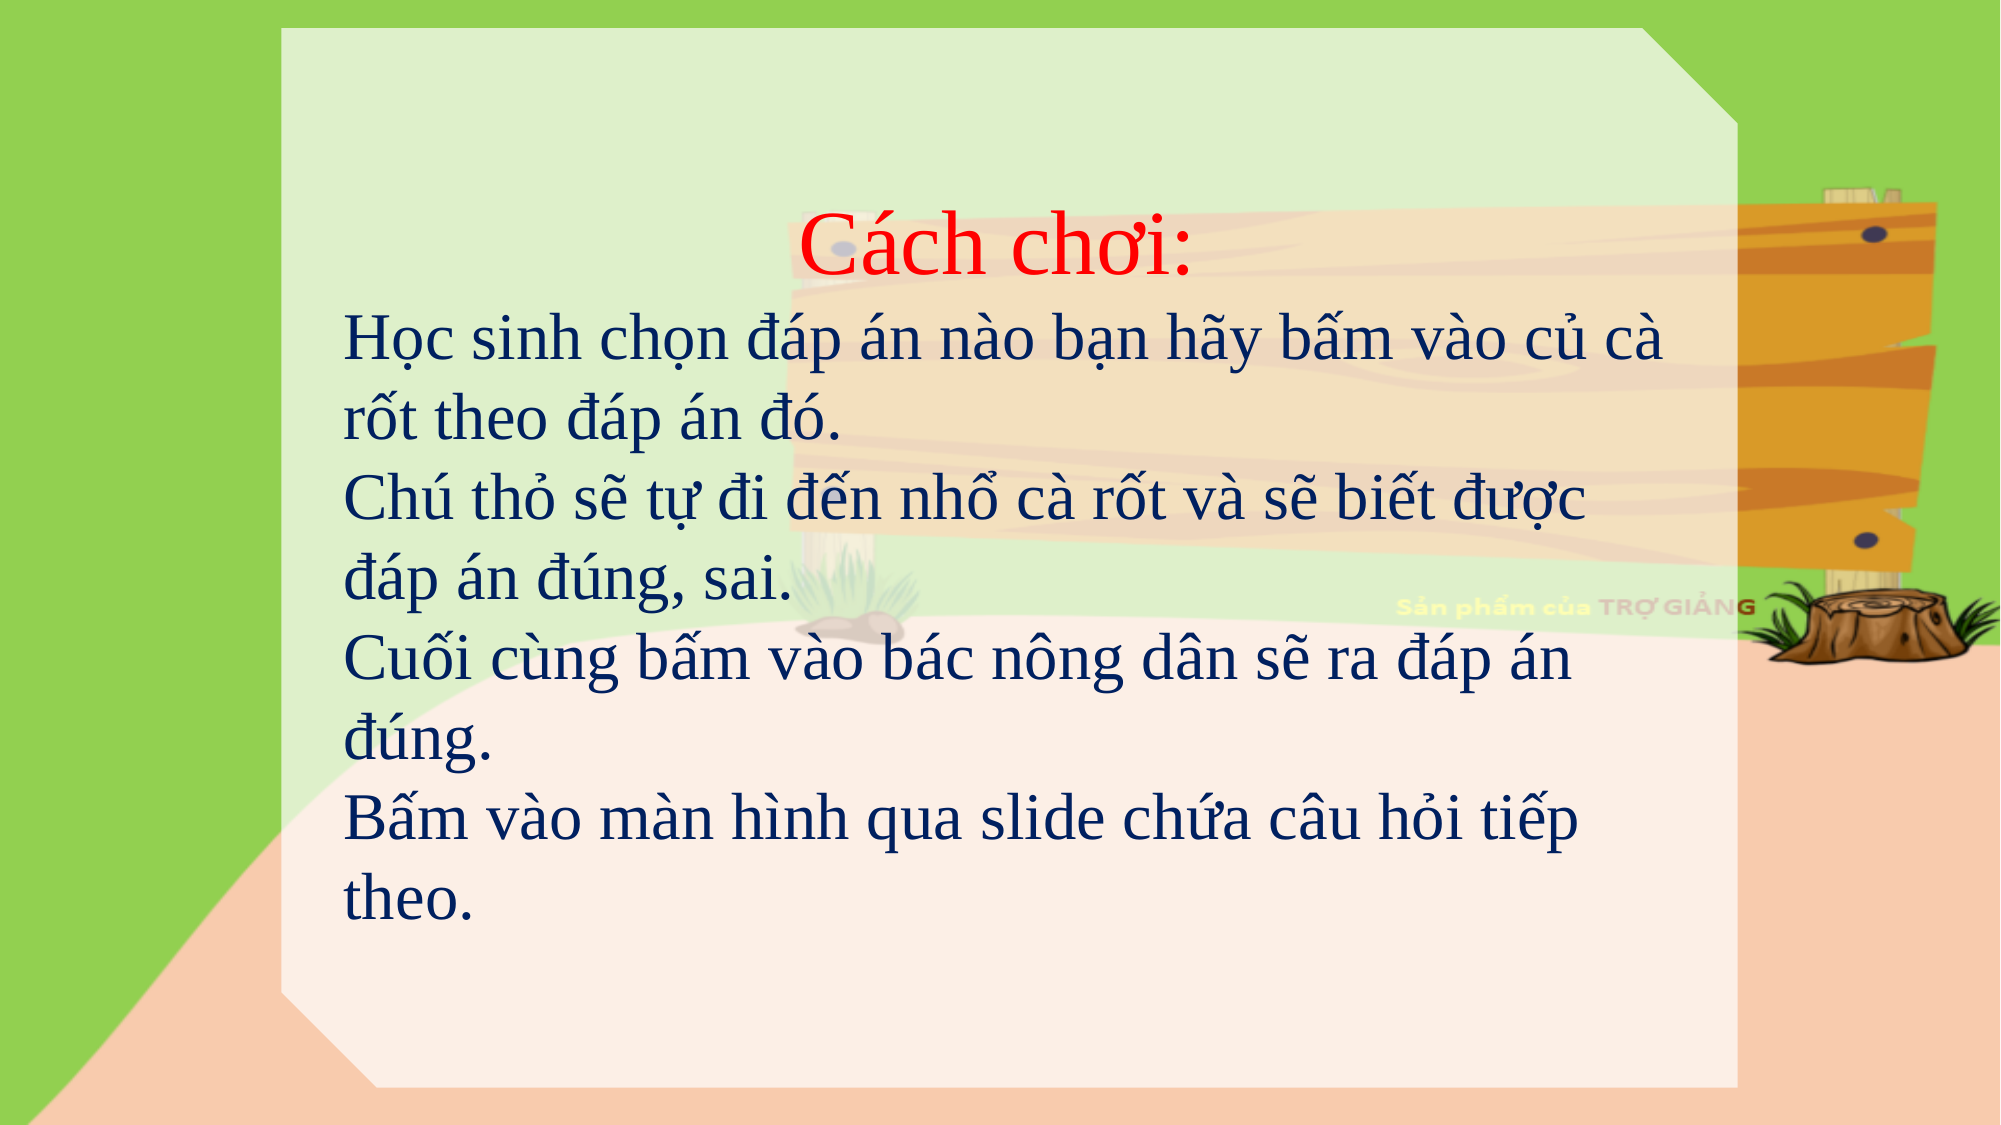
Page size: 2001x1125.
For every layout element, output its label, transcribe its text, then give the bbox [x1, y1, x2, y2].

text_box Cách chơi: Học sinh chọn đáp án nào bạn hãy bấm vào củ cà rốt theo đáp án đó. Chú thỏ sẽ tự đi đến nhổ cà rốt và sẽ biết được đáp án đúng, sai. Cuối cùng bấm vào bác nông dân sẽ ra đáp án đúng. Bấm vào màn hình qua slide chứa câu hỏi tiếp theo. [280, 27, 1739, 1089]
picture [0, 0, 2001, 1125]
